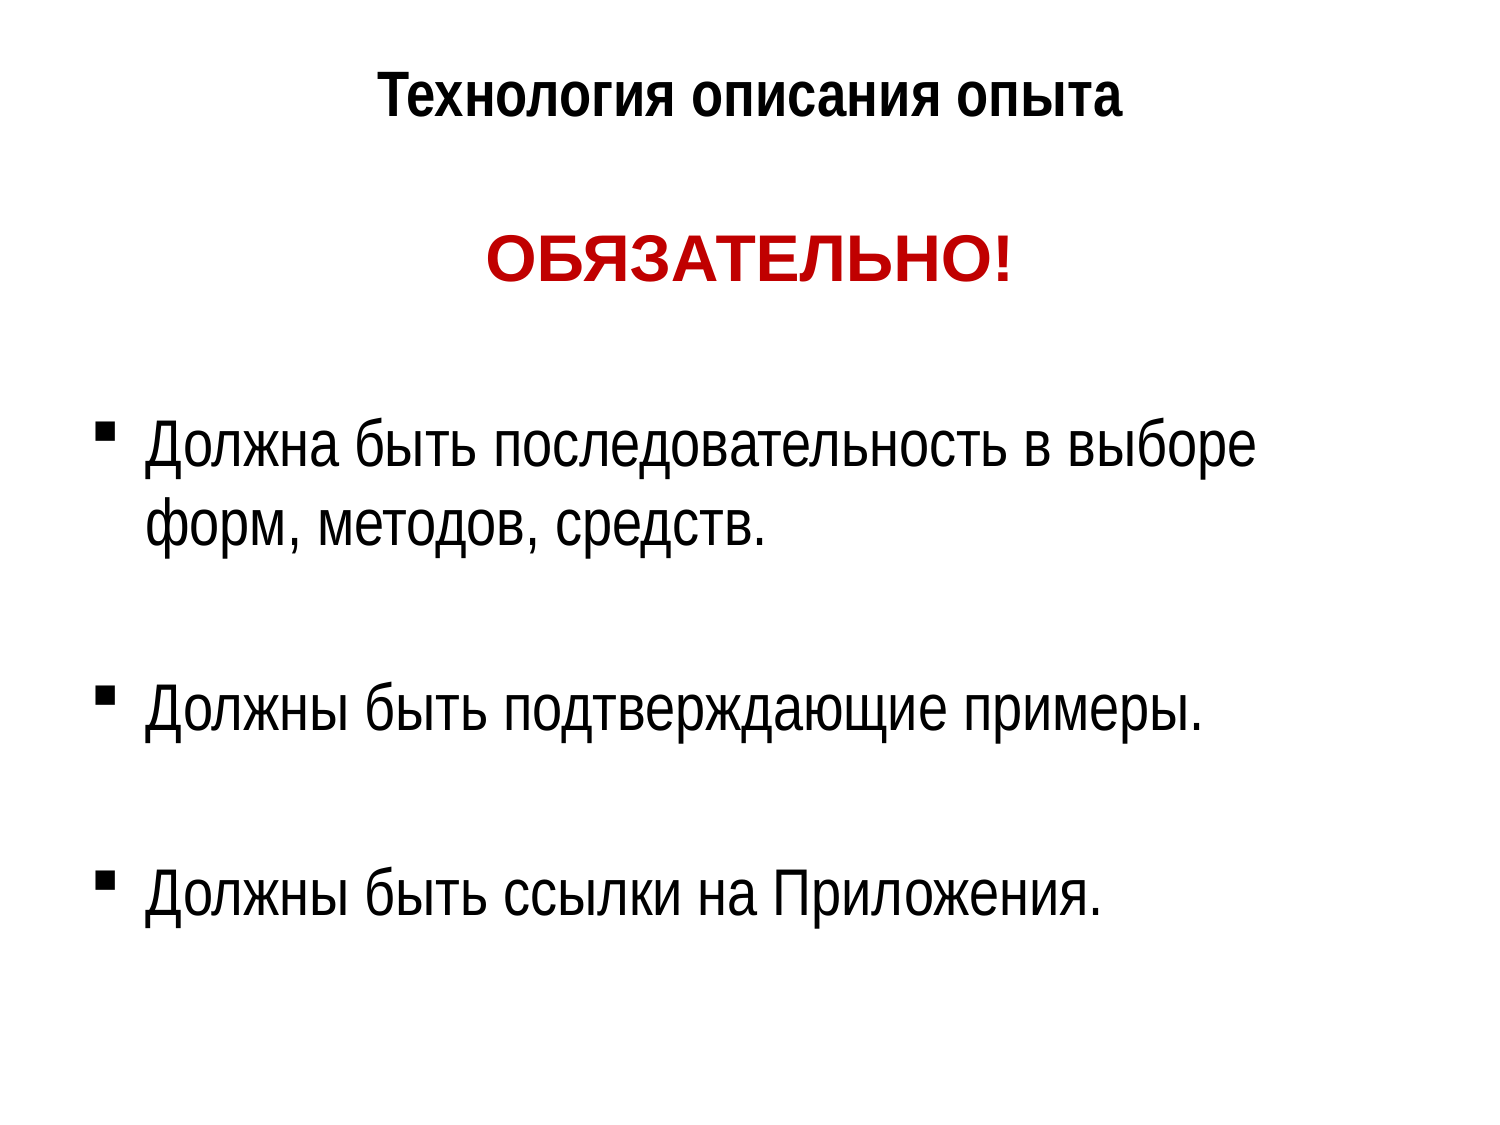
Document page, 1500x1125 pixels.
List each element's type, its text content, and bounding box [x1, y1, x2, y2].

list ОБЯЗАТЕЛЬНО! Должна быть последовательность в выборе форм, методов, средств. Должны быть подтверждающие примеры. Должны быть ссылки на Приложения. [75, 208, 1425, 941]
title Технология описания опыта [75, 45, 1425, 138]
